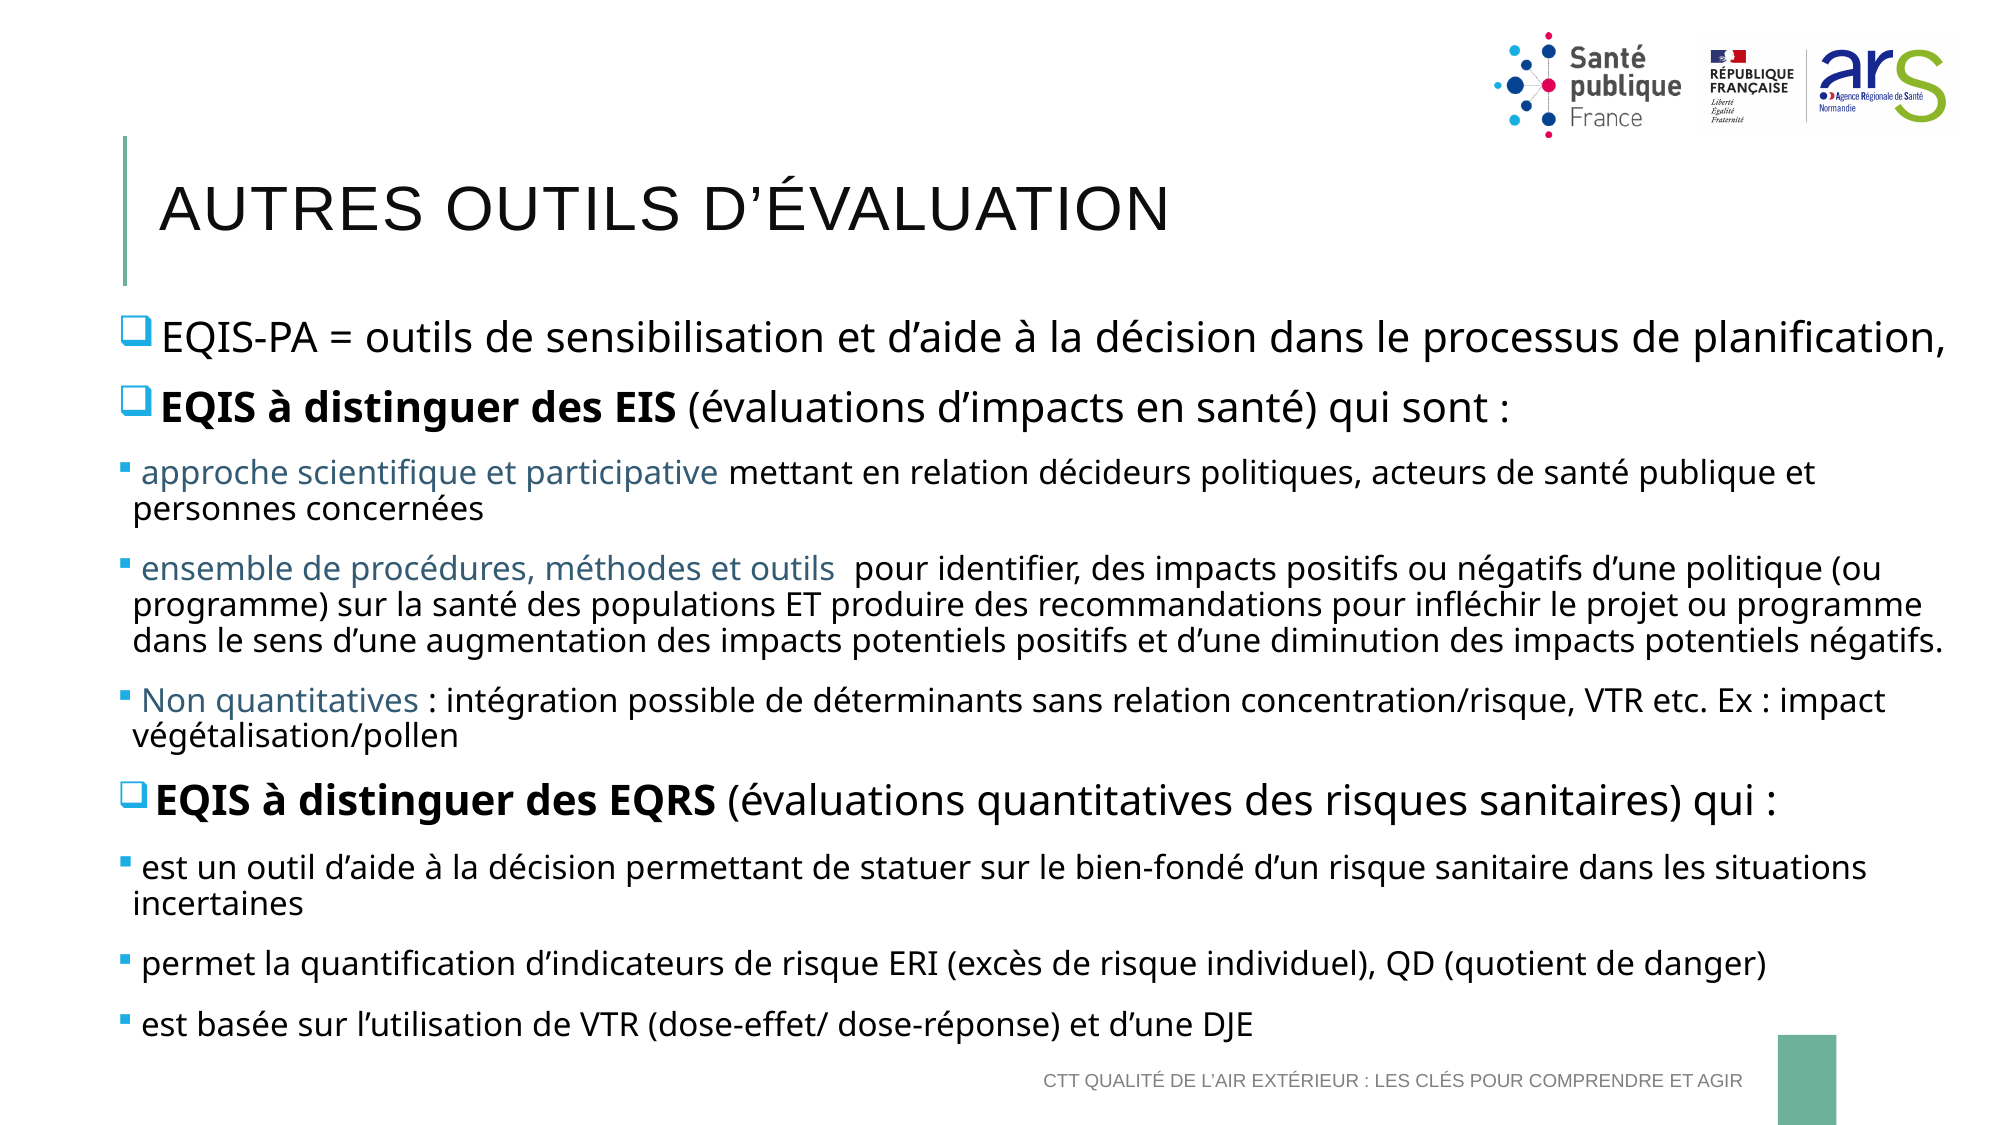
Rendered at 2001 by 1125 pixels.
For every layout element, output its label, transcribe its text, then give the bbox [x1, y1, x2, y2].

picture [1696, 36, 1959, 135]
list EQIS-PA = outils de sensibilisation et d’aide à la décision dans le processus de planification, EQIS à distinguer des EIS (évaluations d’impacts en santé) qui sont : approche scientifique et participative mettant en relation décideurs politiques, acteurs de santé publique et personnes concernées ensemble de procédures, méthodes et outils pour identifier, des impacts positifs ou négatifs d’une politique (ou programme) sur la santé des populations ET produire des recommandations pour infléchir le projet ou programme dans le sens d’une augmentation des impacts potentiels positifs et d’une diminution des impacts potentiels négatifs. Non quantitatives : intégration possible de déterminants sans relation concentration/risque, VTR etc. Ex : impact végétalisation/pollen EQIS à distinguer des EQRS (évaluations quantitatives des risques sanitaires) qui : est un outil d’aide à la décision permettant de statuer sur le bien-fondé d’un risque sanitaire dans les situations incertaines permet la quantification d’indicateurs de risque ERI (excès de risque individuel), QD (quotient de danger) est basée sur l’utilisation de VTR (dose-effet/ dose-réponse) et d’une DJE [110, 309, 1955, 1062]
title Autres outils d’évaluation [145, 124, 1955, 297]
picture [1494, 32, 1681, 124]
text_box CTT Qualité de l’air extérieur : les clés pour comprendre et agir [794, 1061, 1763, 1107]
